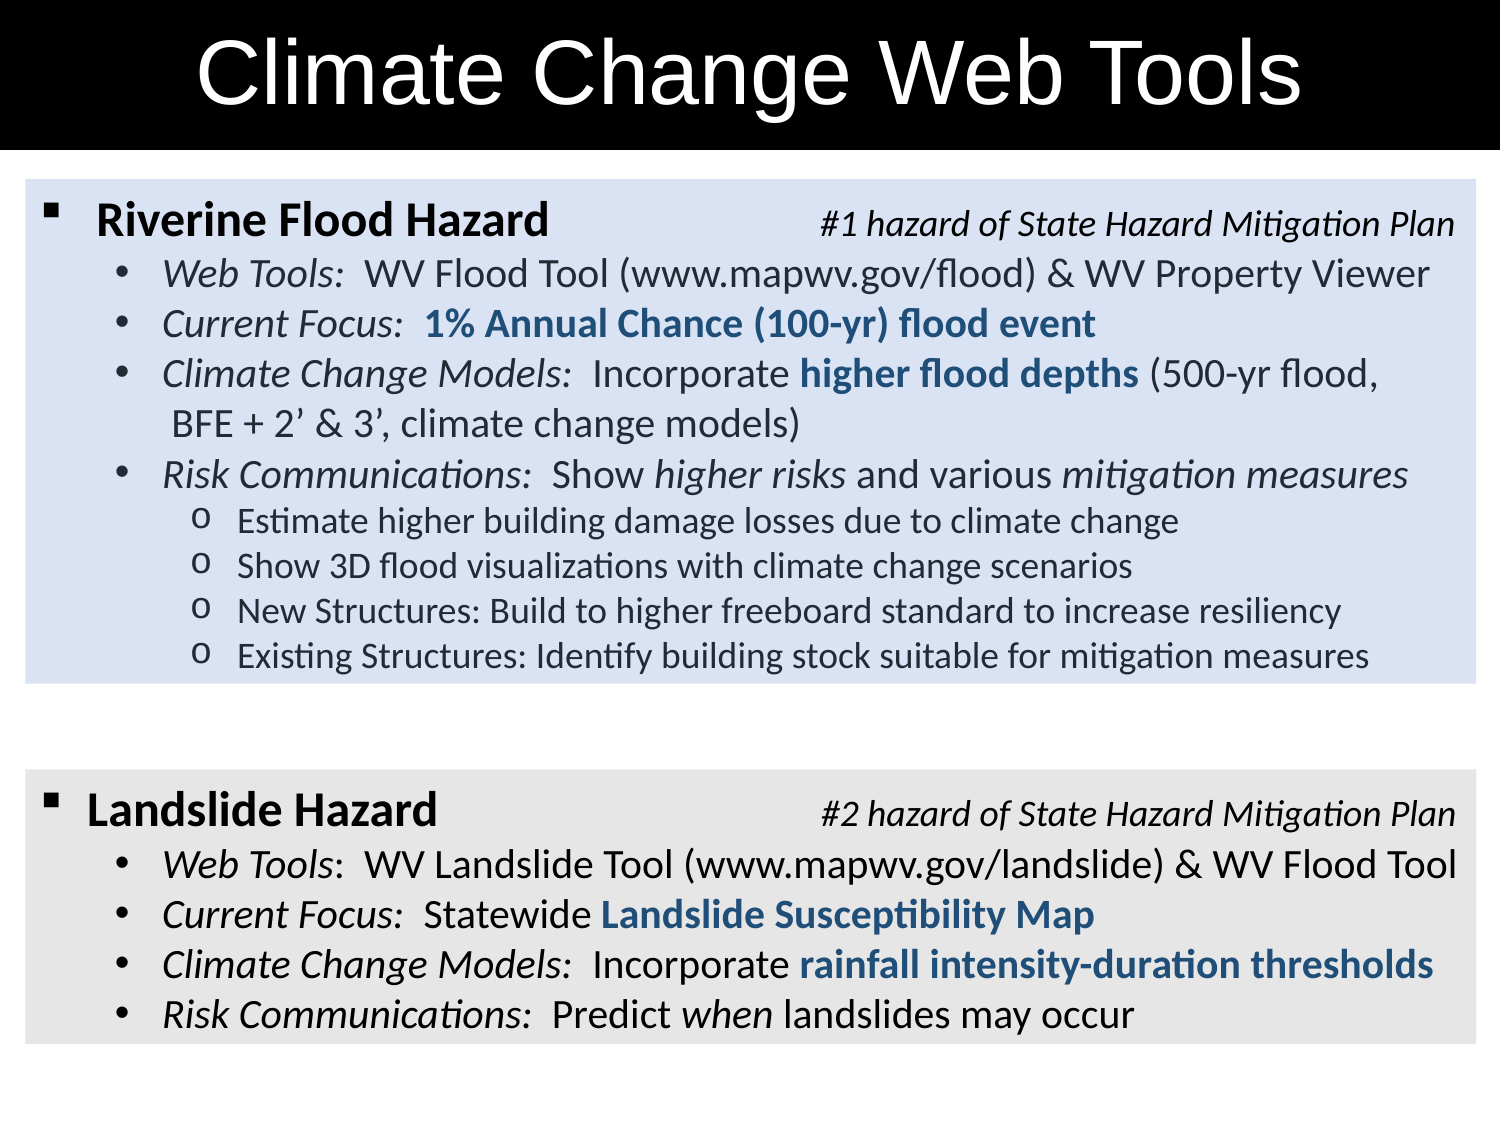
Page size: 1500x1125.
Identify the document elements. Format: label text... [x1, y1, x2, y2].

text_box Riverine Flood Hazard #1 hazard of State Hazard Mitigation Plan Web Tools: WV Flood Tool (www.mapwv.gov/flood) & WV Property Viewer Current Focus: 1% Annual Chance (100-yr) flood event Climate Change Models: Incorporate higher flood depths (500-yr flood, BFE + 2’ & 3’, climate change models) Risk Communications: Show higher risks and various mitigation measures Estimate higher building damage losses due to climate change Show 3D flood visualizations with climate change scenarios New Structures: Build to higher freeboard standard to increase resiliency Existing Structures: Identify building stock suitable for mitigation measures [25, 178, 1477, 684]
text_box Landslide Hazard #2 hazard of State Hazard Mitigation Plan Web Tools: WV Landslide Tool (www.mapwv.gov/landslide) & WV Flood Tool Current Focus: Statewide Landslide Susceptibility Map Climate Change Models: Incorporate rainfall intensity-duration thresholds Risk Communications: Predict when landslides may occur [25, 769, 1477, 1045]
text_box Climate Change Web Tools [0, 0, 1500, 150]
